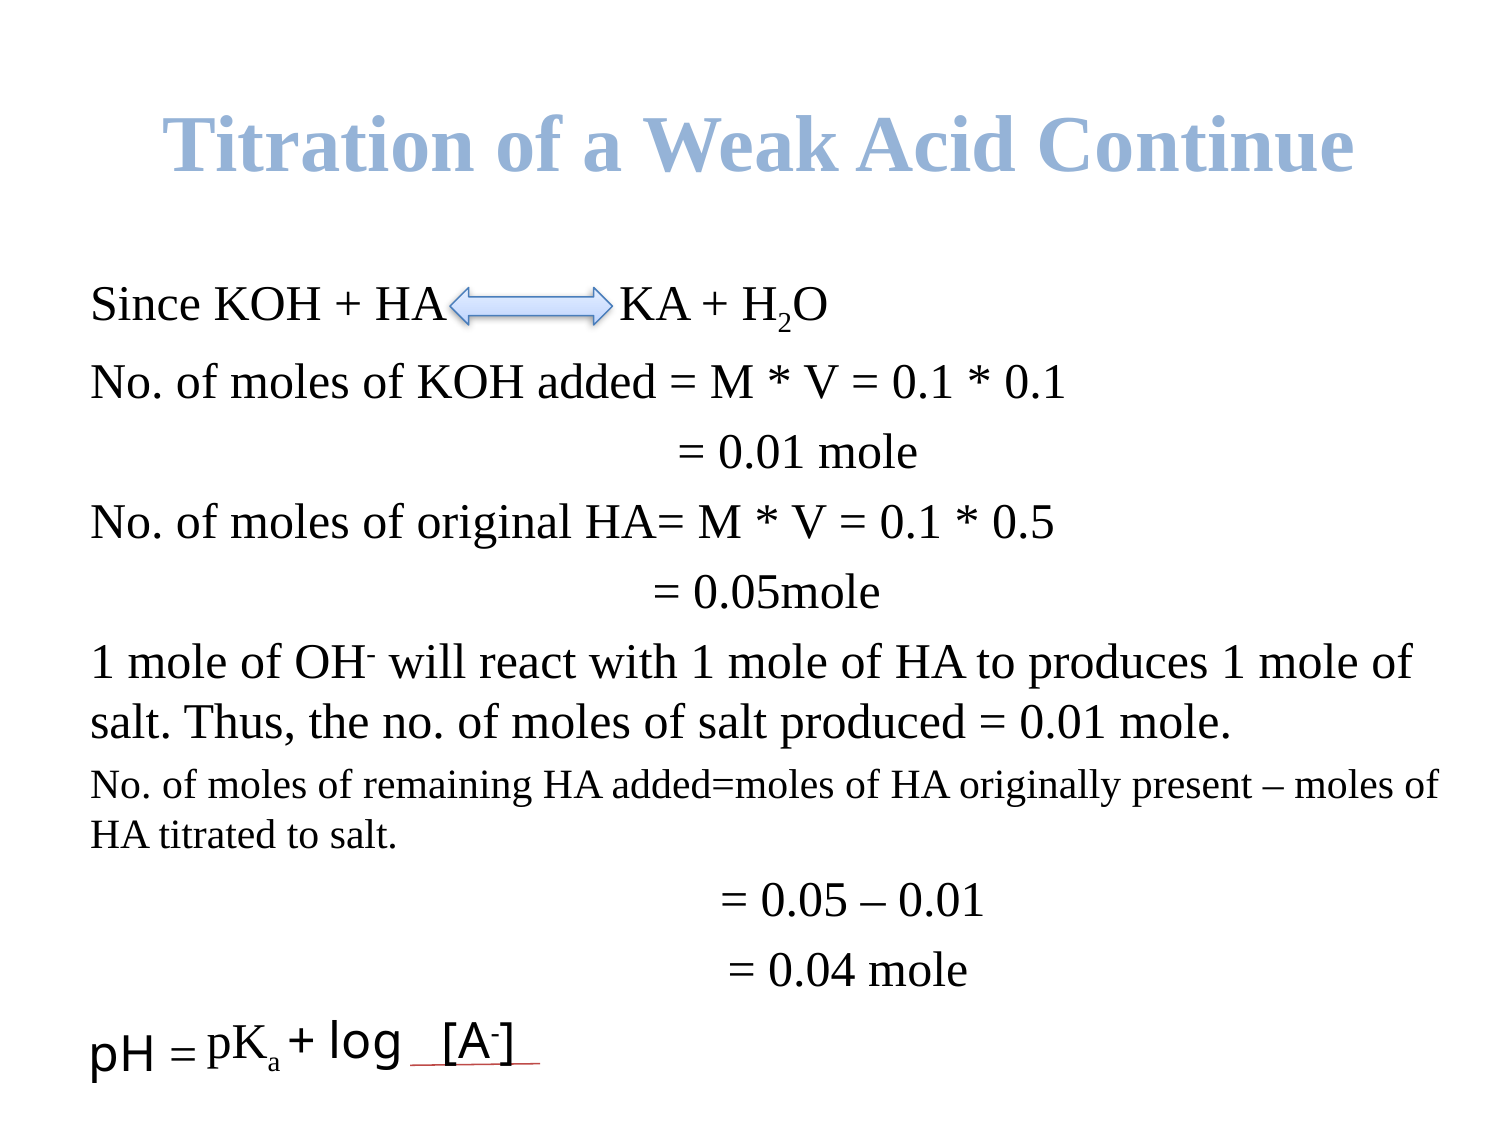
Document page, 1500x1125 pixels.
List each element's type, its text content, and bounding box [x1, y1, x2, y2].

title Titration of a Weak Acid Continue [75, 45, 1425, 233]
text_box [449, 286, 614, 326]
list Since KOH + HA KA + H2O No. of moles of KOH added = M * V = 0.1 * 0.1 = 0.01 mole No. of moles of original HA= M * V = 0.1 * 0.5 = 0.05mole 1 mole of OH- will react with 1 mole of HA to produces 1 mole of salt. Thus, the no. of moles of salt produced = 0.01 mole. No. of moles of remaining HA added=moles of HA originally present – moles of HA titrated to salt. = 0.05 – 0.01 = 0.04 mole [75, 262, 1463, 1075]
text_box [73, 1000, 541, 1125]
